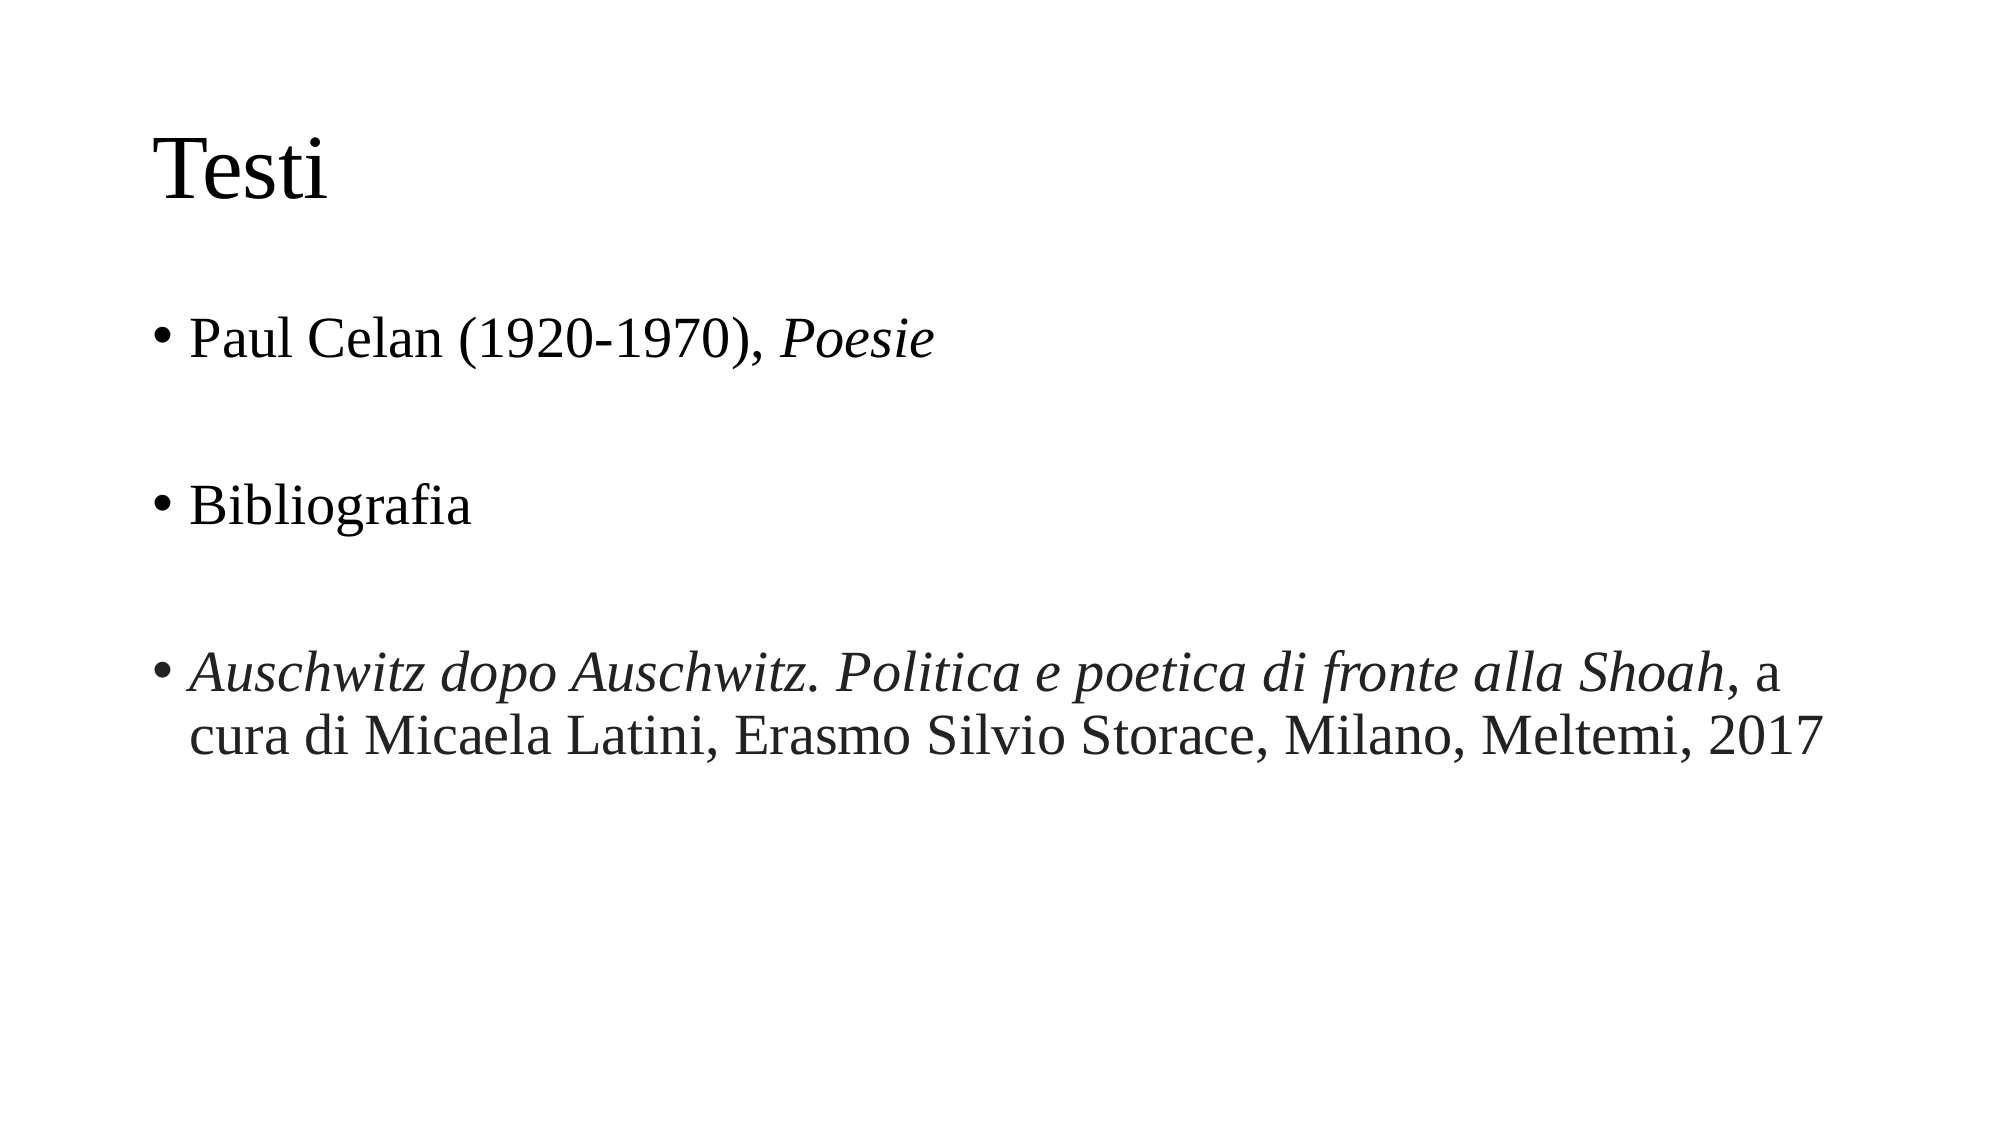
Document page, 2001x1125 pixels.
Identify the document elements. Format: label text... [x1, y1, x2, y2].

title Testi [137, 59, 1863, 278]
list Paul Celan (1920-1970), Poesie Bibliografia Auschwitz dopo Auschwitz. Politica e poetica di fronte alla Shoah, a cura di Micaela Latini, Erasmo Silvio Storace, Milano, Meltemi, 2017 [137, 299, 1863, 1014]
